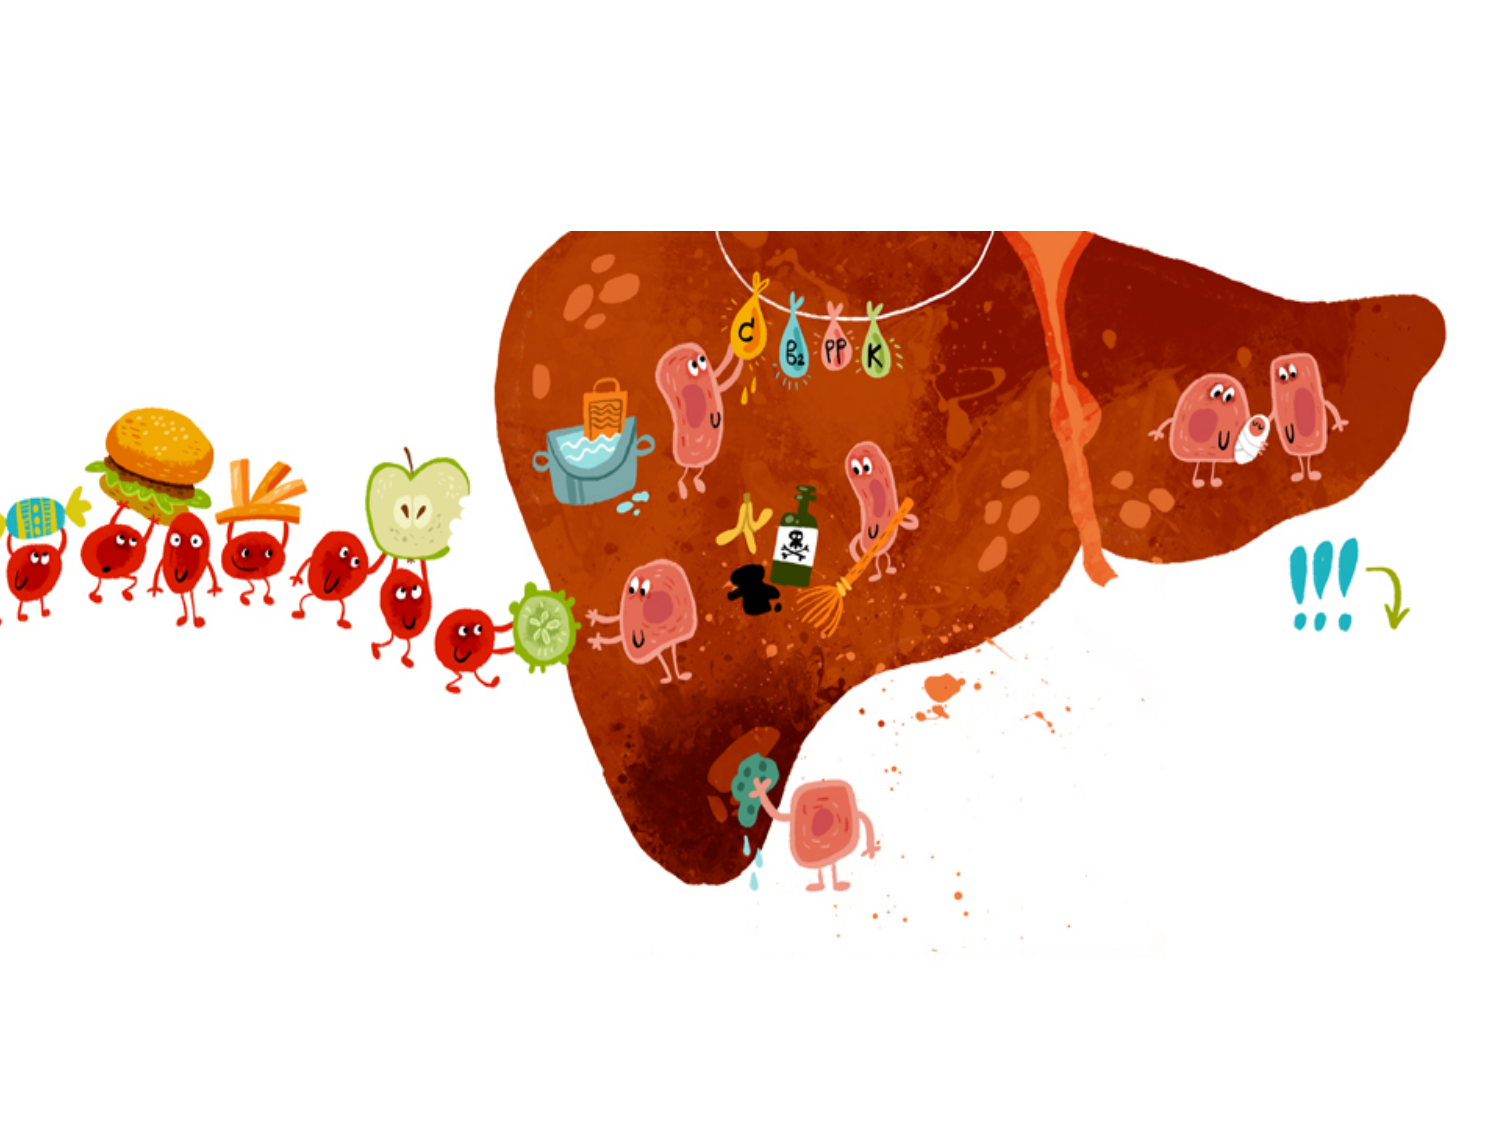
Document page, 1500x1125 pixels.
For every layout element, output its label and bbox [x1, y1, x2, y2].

picture [0, 231, 1486, 965]
